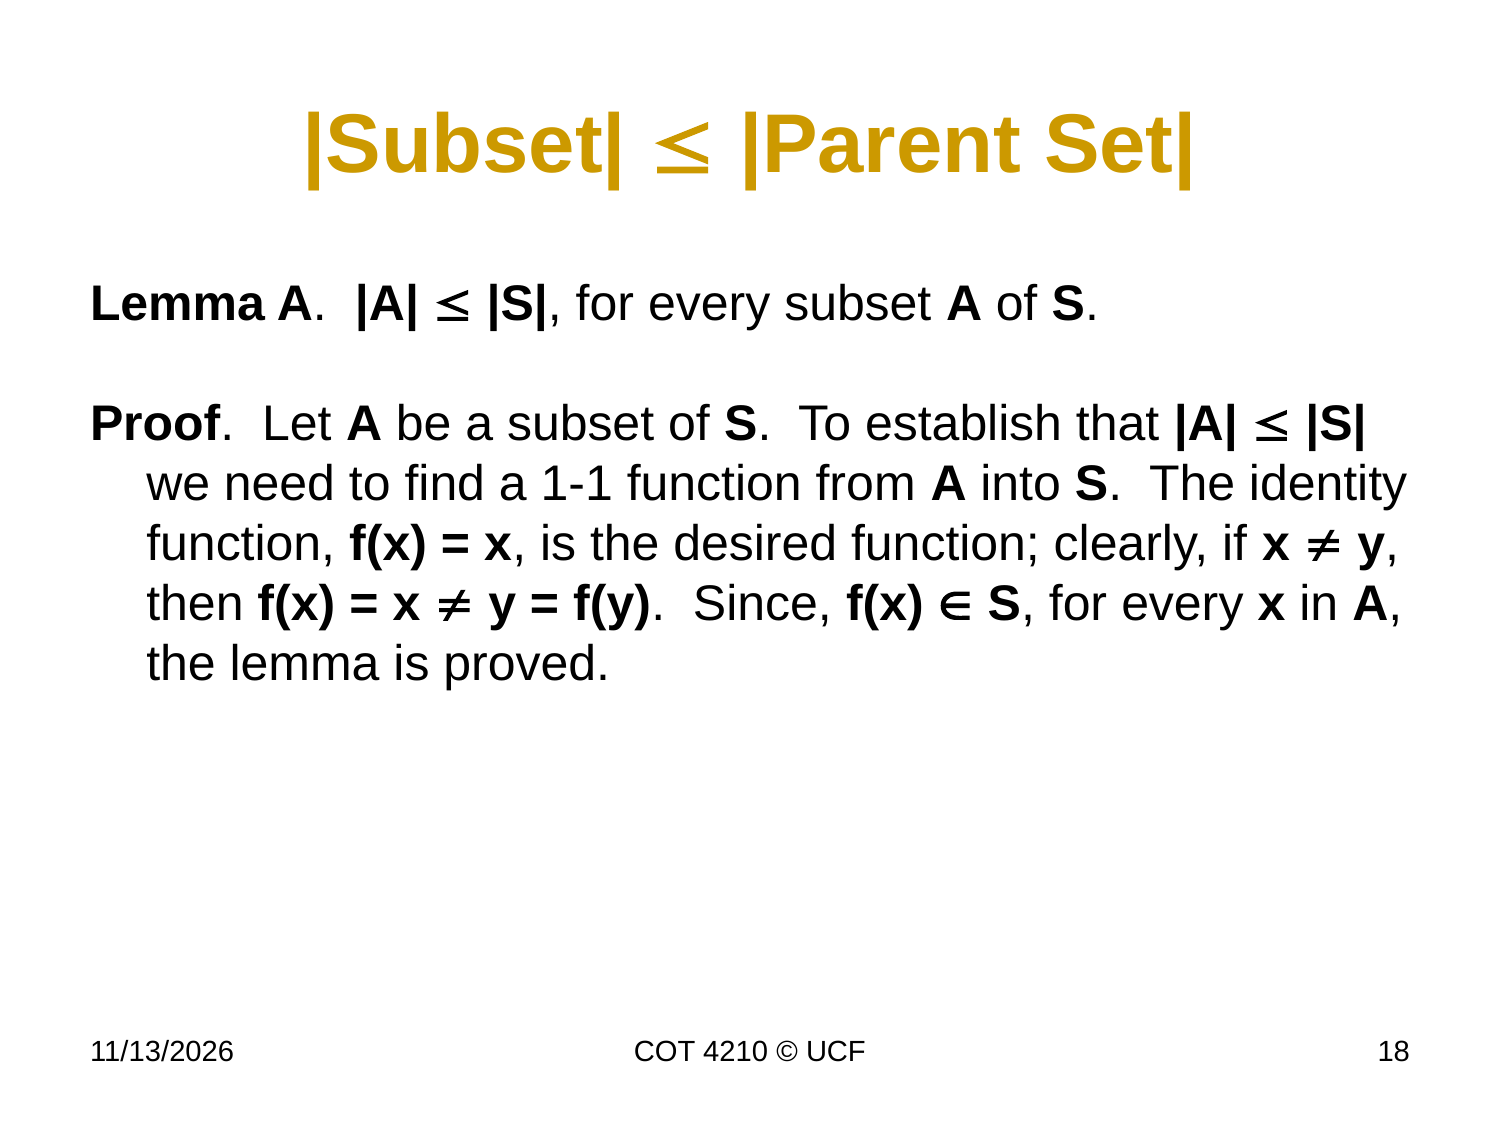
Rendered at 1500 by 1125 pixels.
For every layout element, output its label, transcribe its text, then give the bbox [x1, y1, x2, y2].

slide_number 18 [1074, 1024, 1426, 1103]
list Lemma A. |A|  |S|, for every subset A of S. Proof. Let A be a subset of S. To establish that |A|  |S| we need to find a 1-1 function from A into S. The identity function, f(x) = x, is the desired function; clearly, if x  y, then f(x) = x  y = f(y). Since, f(x)  S, for every x in A, the lemma is proved. [75, 262, 1438, 975]
footer COT 4210 © UCF [512, 1024, 988, 1103]
title |Subset|  |Parent Set| [75, 45, 1425, 233]
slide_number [74, 1024, 426, 1103]
